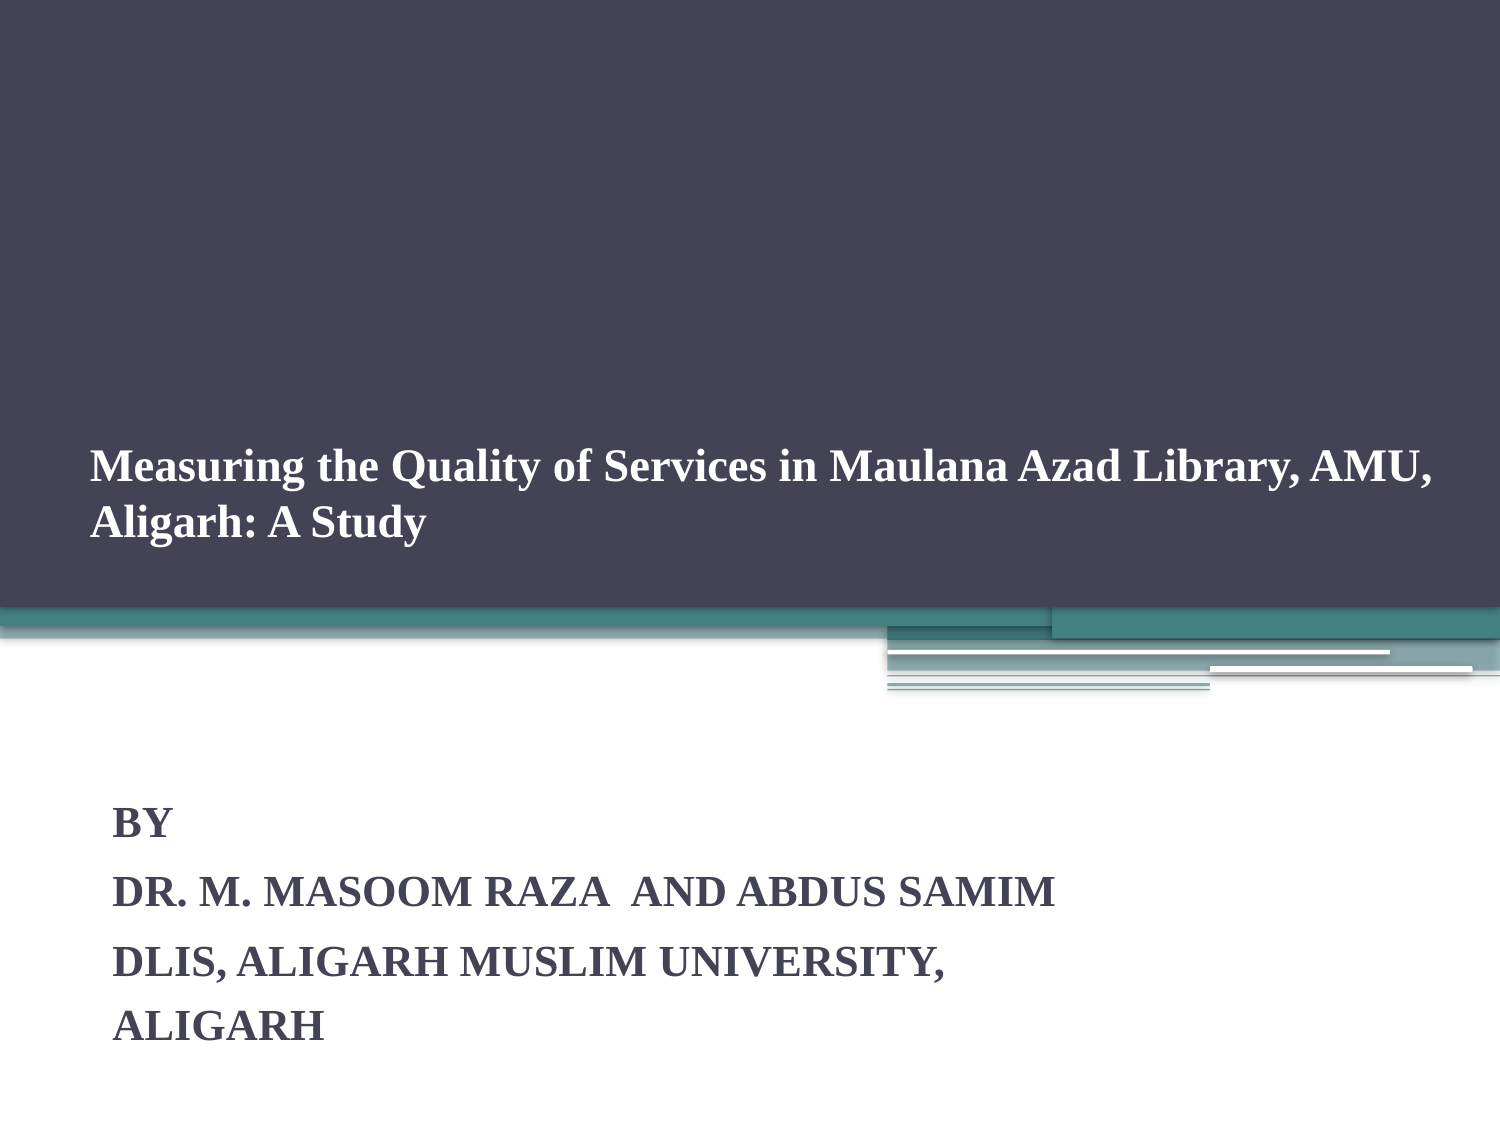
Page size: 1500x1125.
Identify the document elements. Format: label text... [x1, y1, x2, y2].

title Measuring the Quality of Services in Maulana Azad Library, AMU, Aligarh: A Study [75, 425, 1463, 667]
subtitle BY DR. M. MASOOM RAZA AND ABDUS SAMIM DLIS, ALIGARH MUSLIM UNIVERSITY, ALIGARH [87, 774, 1100, 1063]
